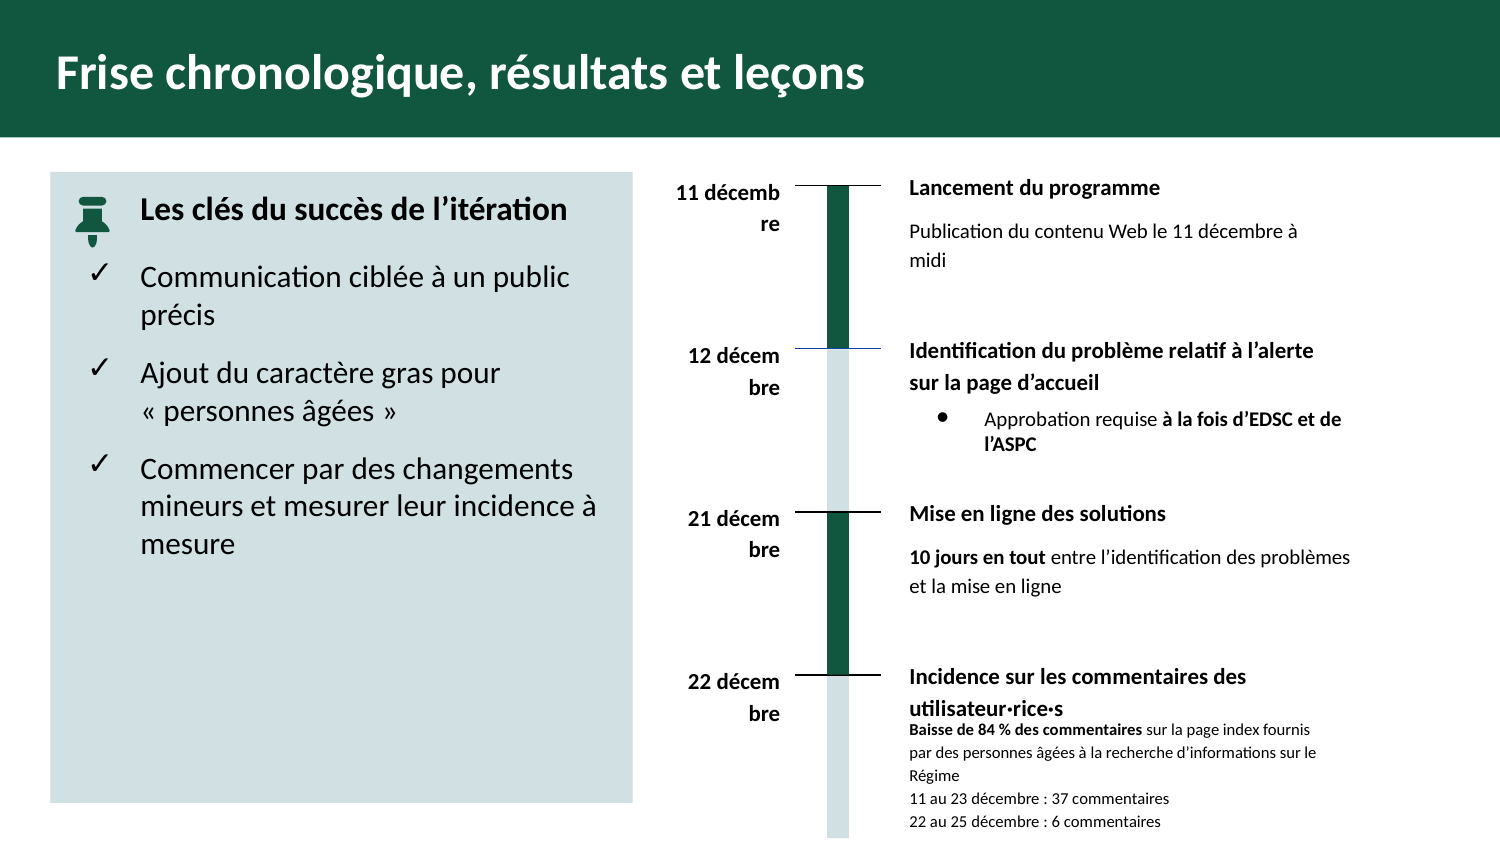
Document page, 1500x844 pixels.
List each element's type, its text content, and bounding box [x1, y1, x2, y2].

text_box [663, 479, 1369, 675]
text_box Approbation requise à la fois d’EDSC et de l’ASPC [894, 390, 1381, 488]
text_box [794, 348, 882, 478]
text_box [663, 682, 1340, 839]
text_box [654, 153, 1340, 349]
text_box 12 décembre [663, 357, 789, 378]
title Frise chronologique, résultats et leçons [41, 0, 1347, 139]
text_box Identification du problème relatif à l’alerte sur la page d’accueil [894, 355, 1340, 362]
text_box Les clés du succès de l’itération Communication ciblée à un public précis Ajout du caractère gras pour « personnes âgées » Commencer par des changements mineurs et mesurer leur incidence à mesure [50, 171, 633, 803]
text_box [75, 196, 110, 248]
